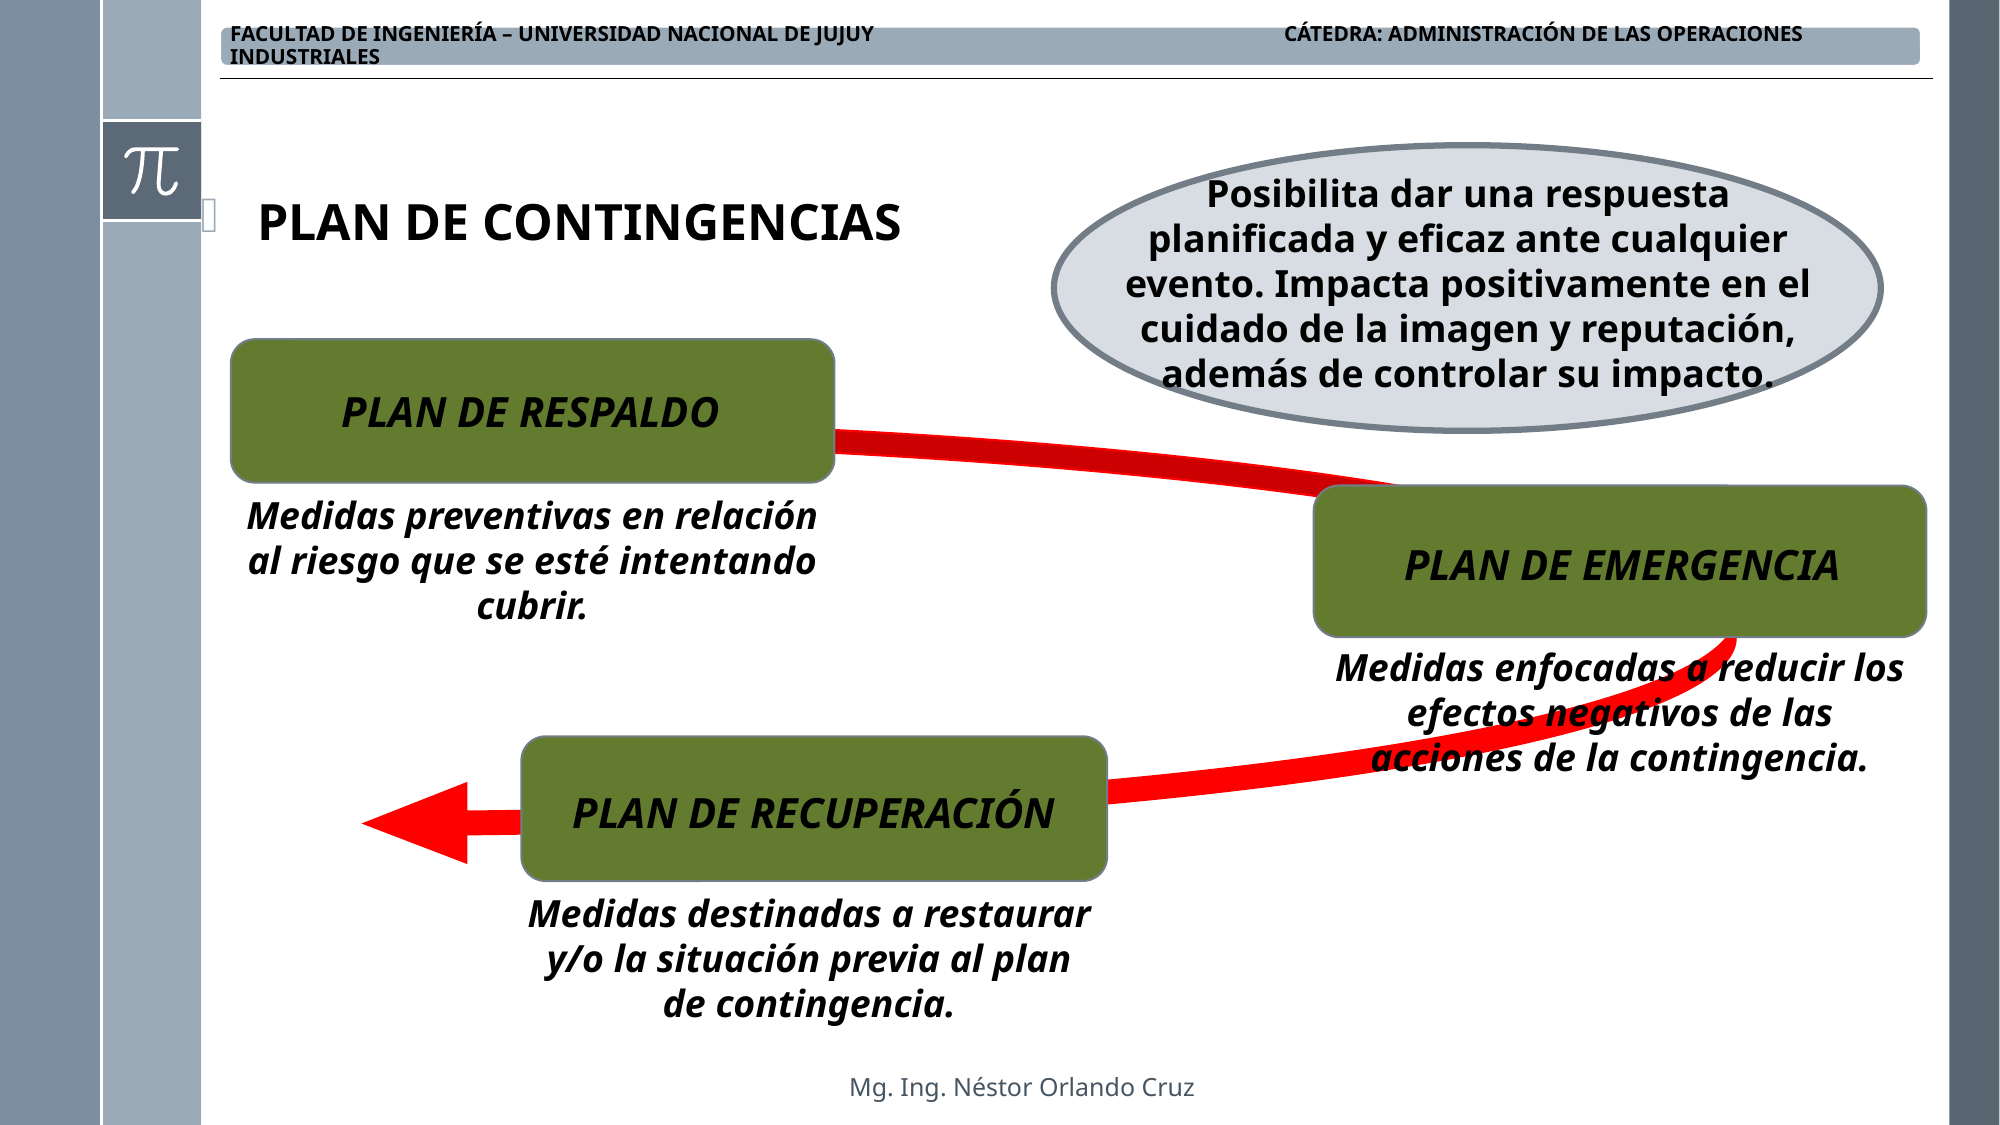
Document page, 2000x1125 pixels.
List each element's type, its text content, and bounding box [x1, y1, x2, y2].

text_box PLAN DE RESPALDO [238, 378, 824, 443]
text_box [361, 781, 520, 865]
text_box PLAN DE RECUPERACIÓN [521, 779, 1108, 845]
text_box Mg. Ing. Néstor Orlando Cruz [834, 1063, 1319, 1109]
text_box [1312, 484, 1928, 636]
text_box [1266, 144, 1668, 162]
text_box Medidas destinadas a restaurar y/o la situación previa al plan de contingencia. [506, 882, 1113, 1033]
text_box [1217, 403, 1717, 432]
text_box Medidas preventivas en relación al riesgo que se esté intentando cubrir. [230, 484, 835, 635]
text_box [220, 17, 1922, 78]
text_box [836, 451, 1317, 498]
text_box [229, 338, 836, 484]
text_box Medidas enfocadas a reducir los efectos negativos de las acciones de la contingencia. [1313, 636, 1927, 787]
text_box Posibilita dar una respuesta planificada y eficaz ante cualquier evento. Impacta positivamente en el cuidado de la imagen y reputación, además de controlar su impacto. [1082, 162, 1855, 403]
text_box [520, 735, 1109, 882]
text_box [1109, 756, 1313, 805]
text_box [1052, 234, 1082, 342]
text_box [1855, 236, 1882, 340]
text_box PLAN DE CONTINGENCIAS [185, 182, 1082, 296]
text_box PLAN DE EMERGENCIA [1325, 531, 1920, 597]
text_box [836, 429, 1395, 484]
